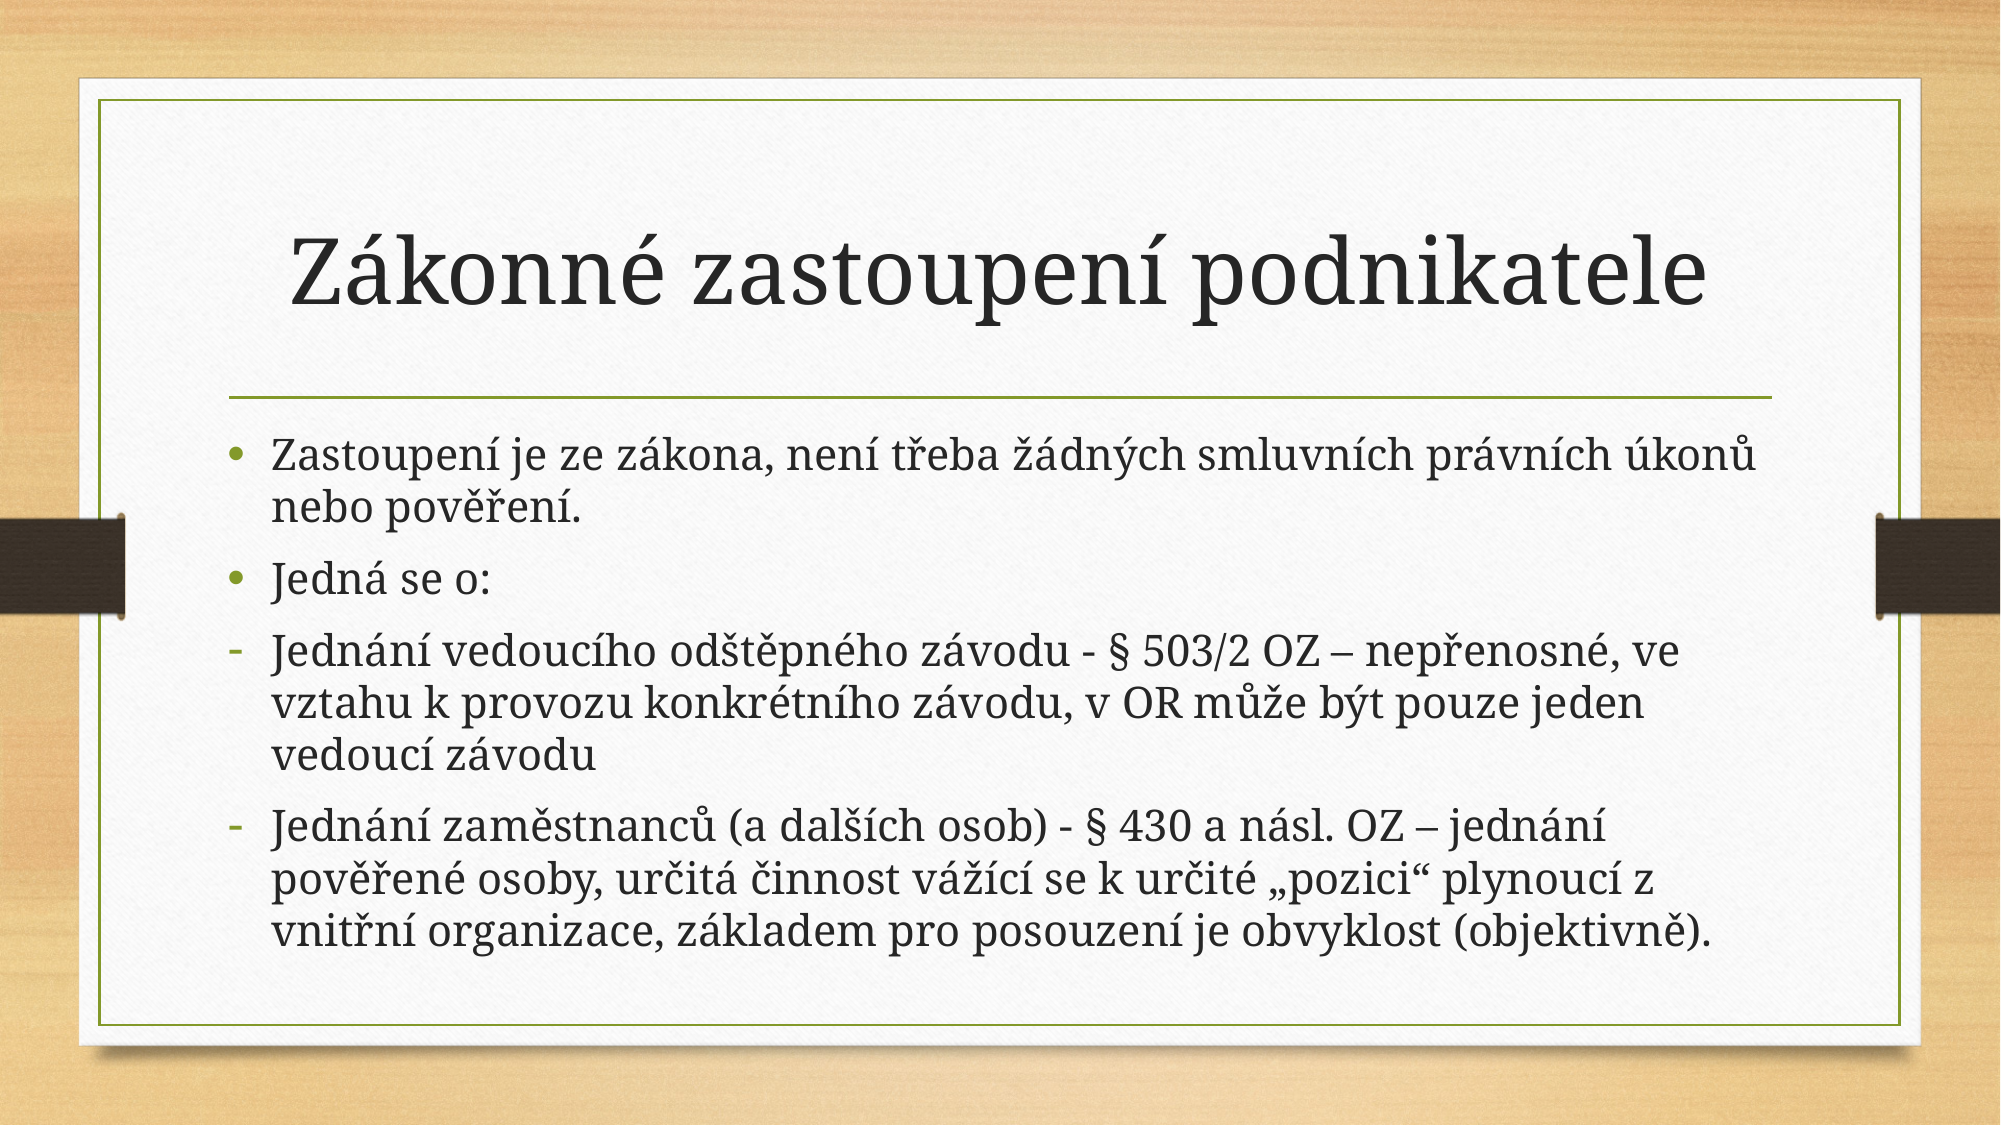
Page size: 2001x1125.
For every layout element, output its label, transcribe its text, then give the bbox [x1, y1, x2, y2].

list Zastoupení je ze zákona, není třeba žádných smluvních právních úkonů nebo pověření. Jedná se o: Jednání vedoucího odštěpného závodu - § 503/2 OZ – nepřenosné, ve vztahu k provozu konkrétního závodu, v OR může být pouze jeden vedoucí závodu Jednání zaměstnanců (a dalších osob) - § 430 a násl. OZ – jednání pověřené osoby, určitá činnost vážící se k určité „pozici“ plynoucí z vnitřní organizace, základem pro posouzení je obvyklost (objektivně). [212, 419, 1788, 964]
picture [0, 0, 2001, 1125]
title Zákonné zastoupení podnikatele [212, 161, 1788, 375]
